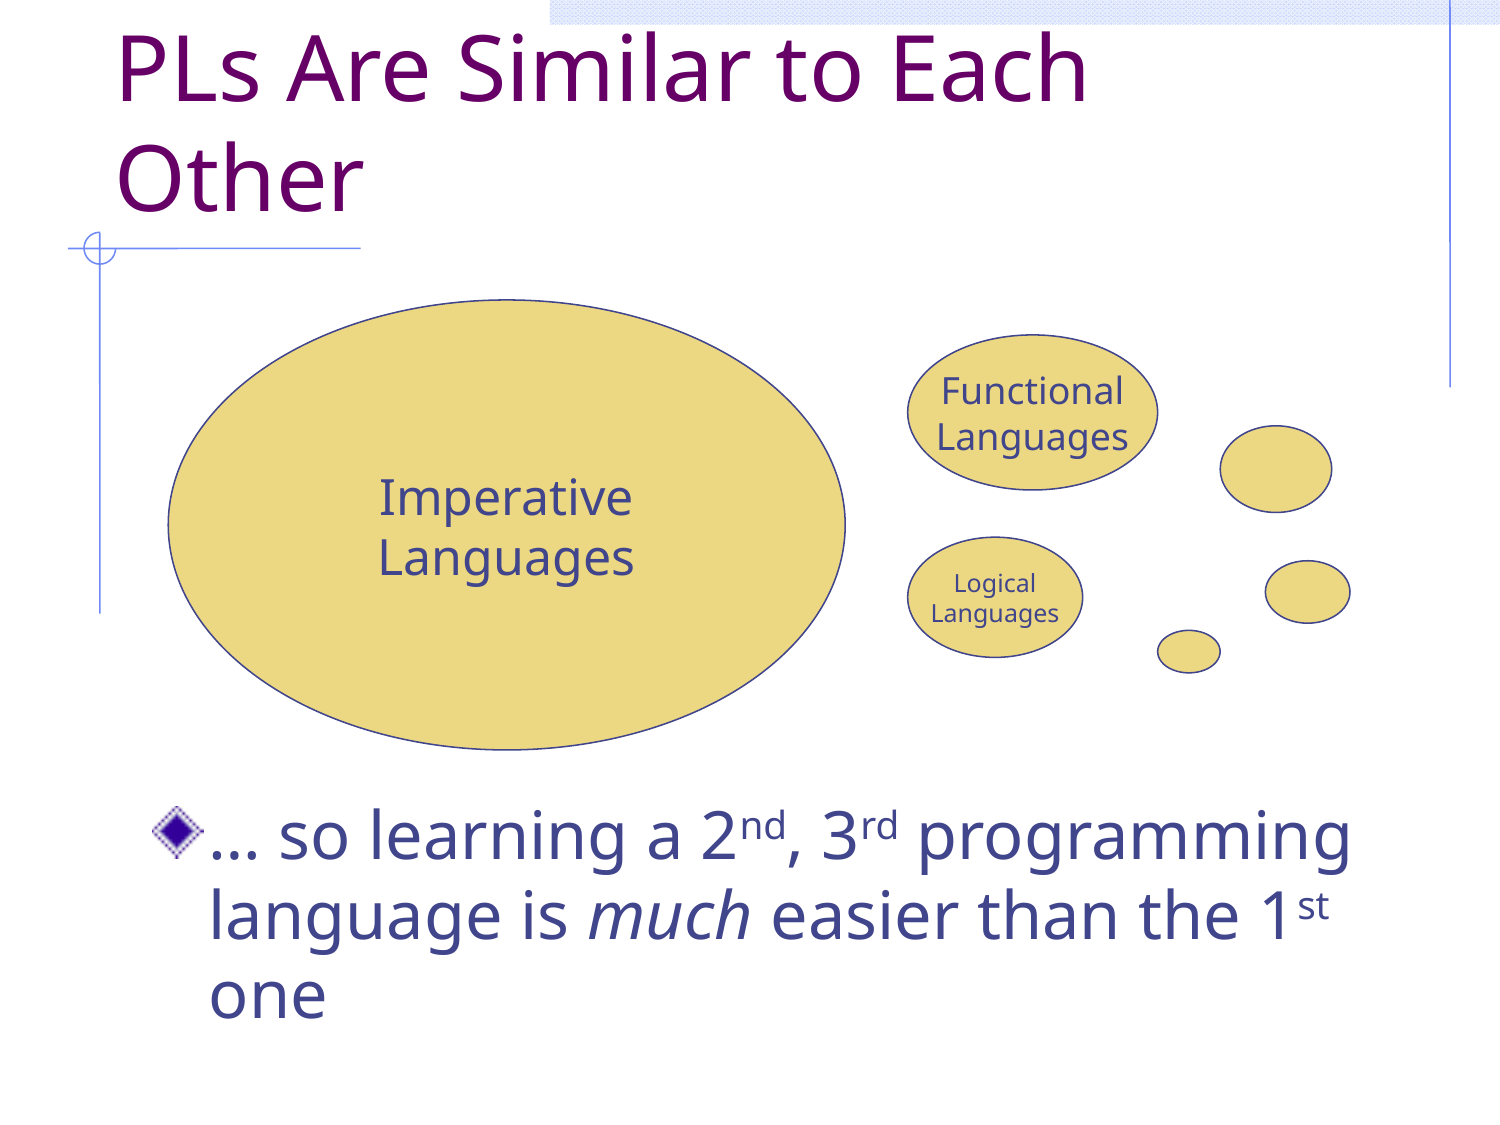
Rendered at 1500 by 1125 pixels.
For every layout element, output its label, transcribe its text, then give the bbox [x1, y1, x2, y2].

text_box [1157, 630, 1221, 673]
text_box Logical Languages [907, 537, 1083, 658]
picture [549, 0, 1449, 25]
picture [1451, 0, 1500, 25]
text_box Imperative Languages [168, 299, 846, 750]
title PLs Are Similar to Each Other [99, 50, 1375, 238]
text_box [1265, 560, 1351, 624]
list … so learning a 2nd, 3rd programming language is much easier than the 1st one [137, 784, 1413, 1038]
text_box Functional Languages [907, 334, 1158, 490]
picture [152, 806, 204, 859]
text_box [1220, 425, 1332, 513]
